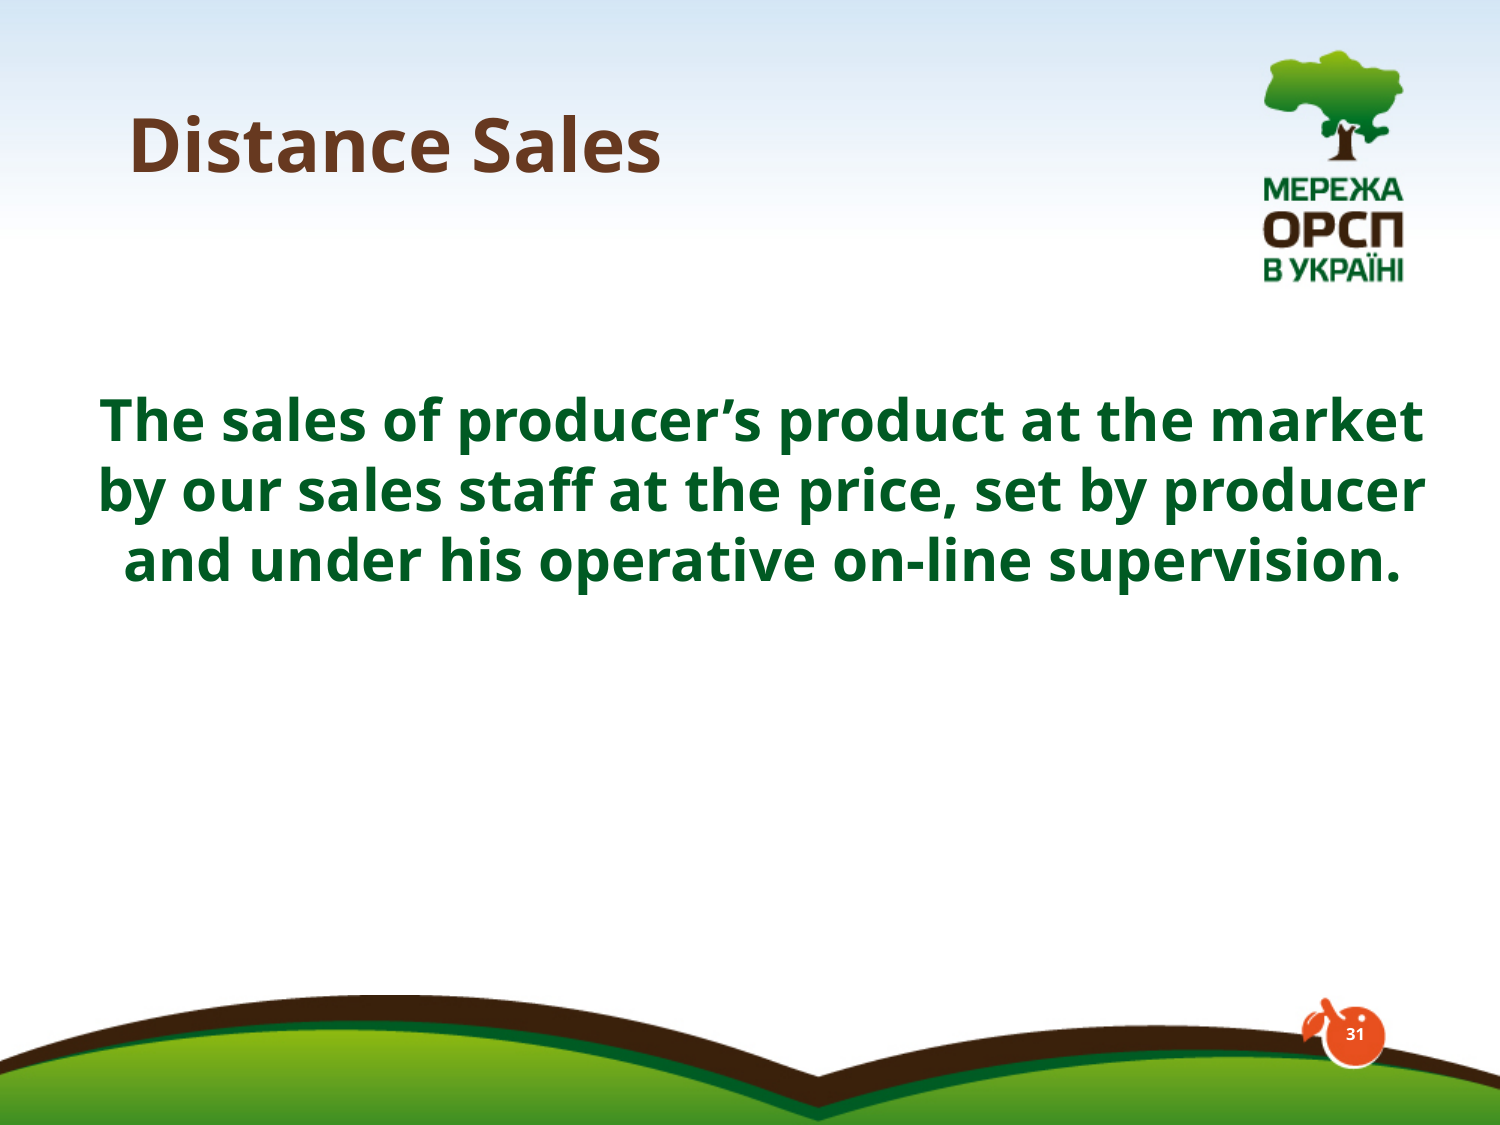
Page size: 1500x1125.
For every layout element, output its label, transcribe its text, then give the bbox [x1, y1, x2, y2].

title Distance Sales [112, 90, 1188, 256]
picture [0, 995, 1500, 1125]
picture [0, 0, 1500, 302]
text_box The sales of producer’s product at the market by our sales staff at the price, set by producer and under his operative on-line supervision. [76, 294, 1449, 776]
slide_number 31 [1320, 1005, 1391, 1066]
